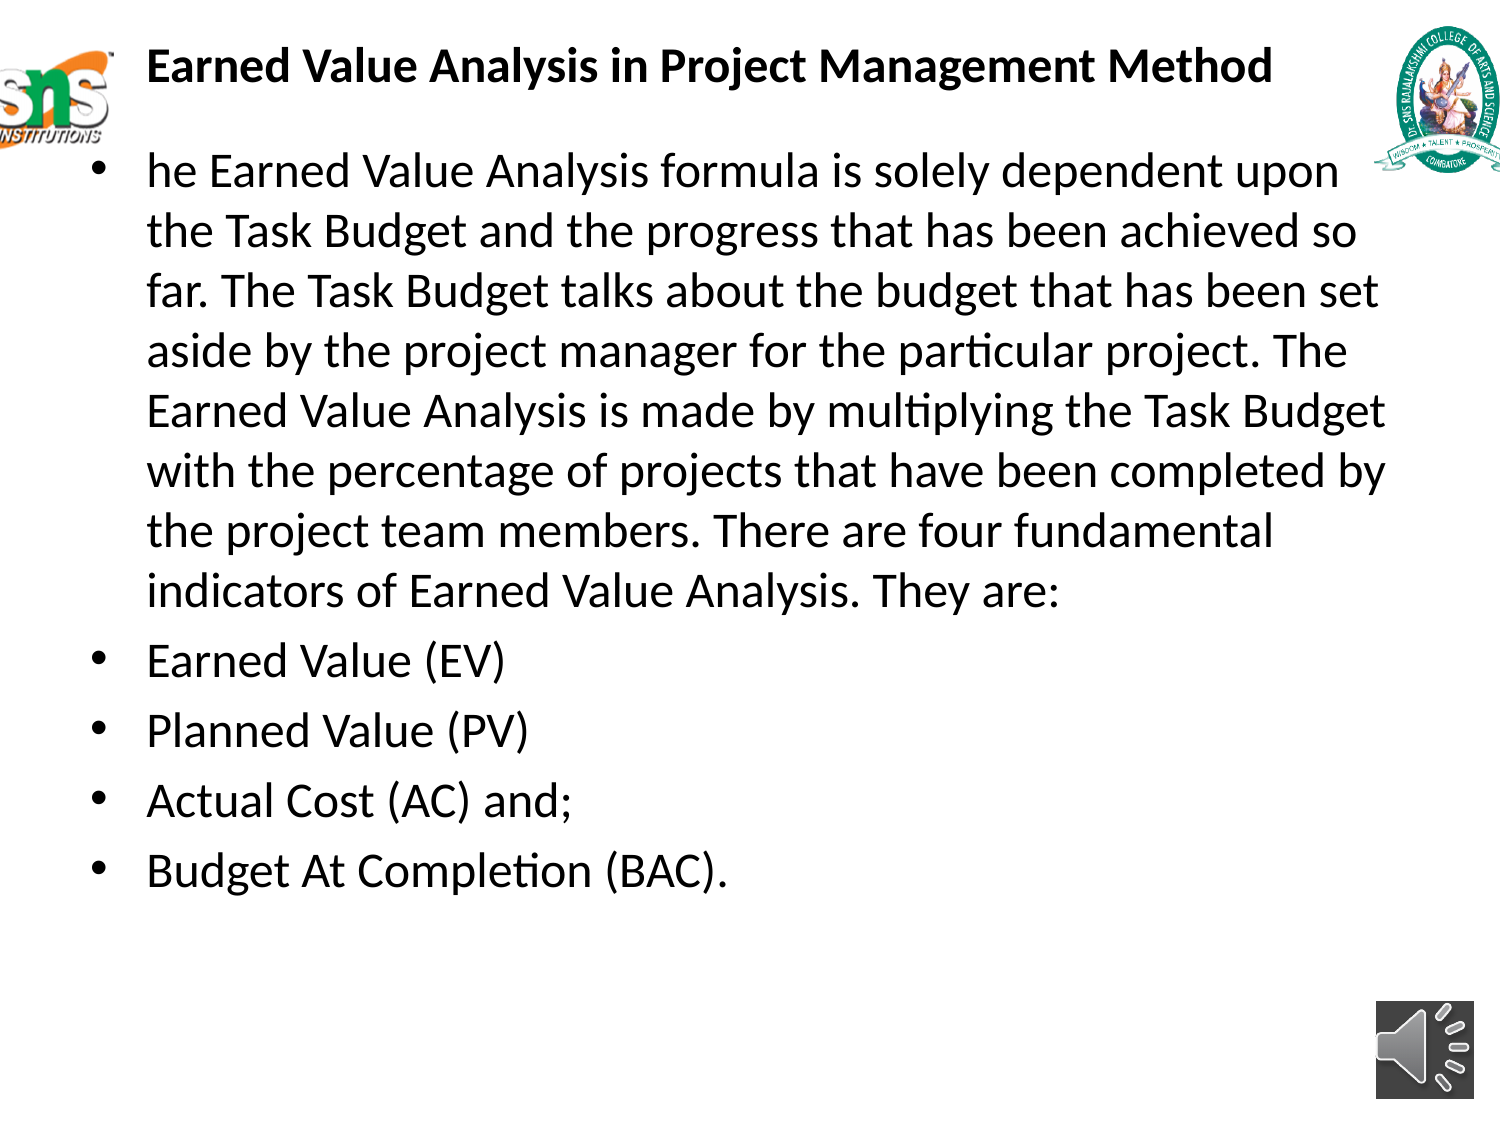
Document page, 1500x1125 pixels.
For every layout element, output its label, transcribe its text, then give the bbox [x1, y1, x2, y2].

picture [1374, 999, 1476, 1101]
picture [1374, 25, 1500, 174]
picture [0, 49, 115, 150]
list Earned Value Analysis in Project Management Method he Earned Value Analysis formula is solely dependent upon the Task Budget and the progress that has been achieved so far. The Task Budget talks about the budget that has been set aside by the project manager for the particular project. The Earned Value Analysis is made by multiplying the Task Budget with the percentage of projects that have been completed by the project team members. There are four fundamental indicators of Earned Value Analysis. They are: Earned Value (EV) Planned Value (PV) Actual Cost (AC) and; Budget At Completion (BAC). [75, 24, 1425, 1005]
